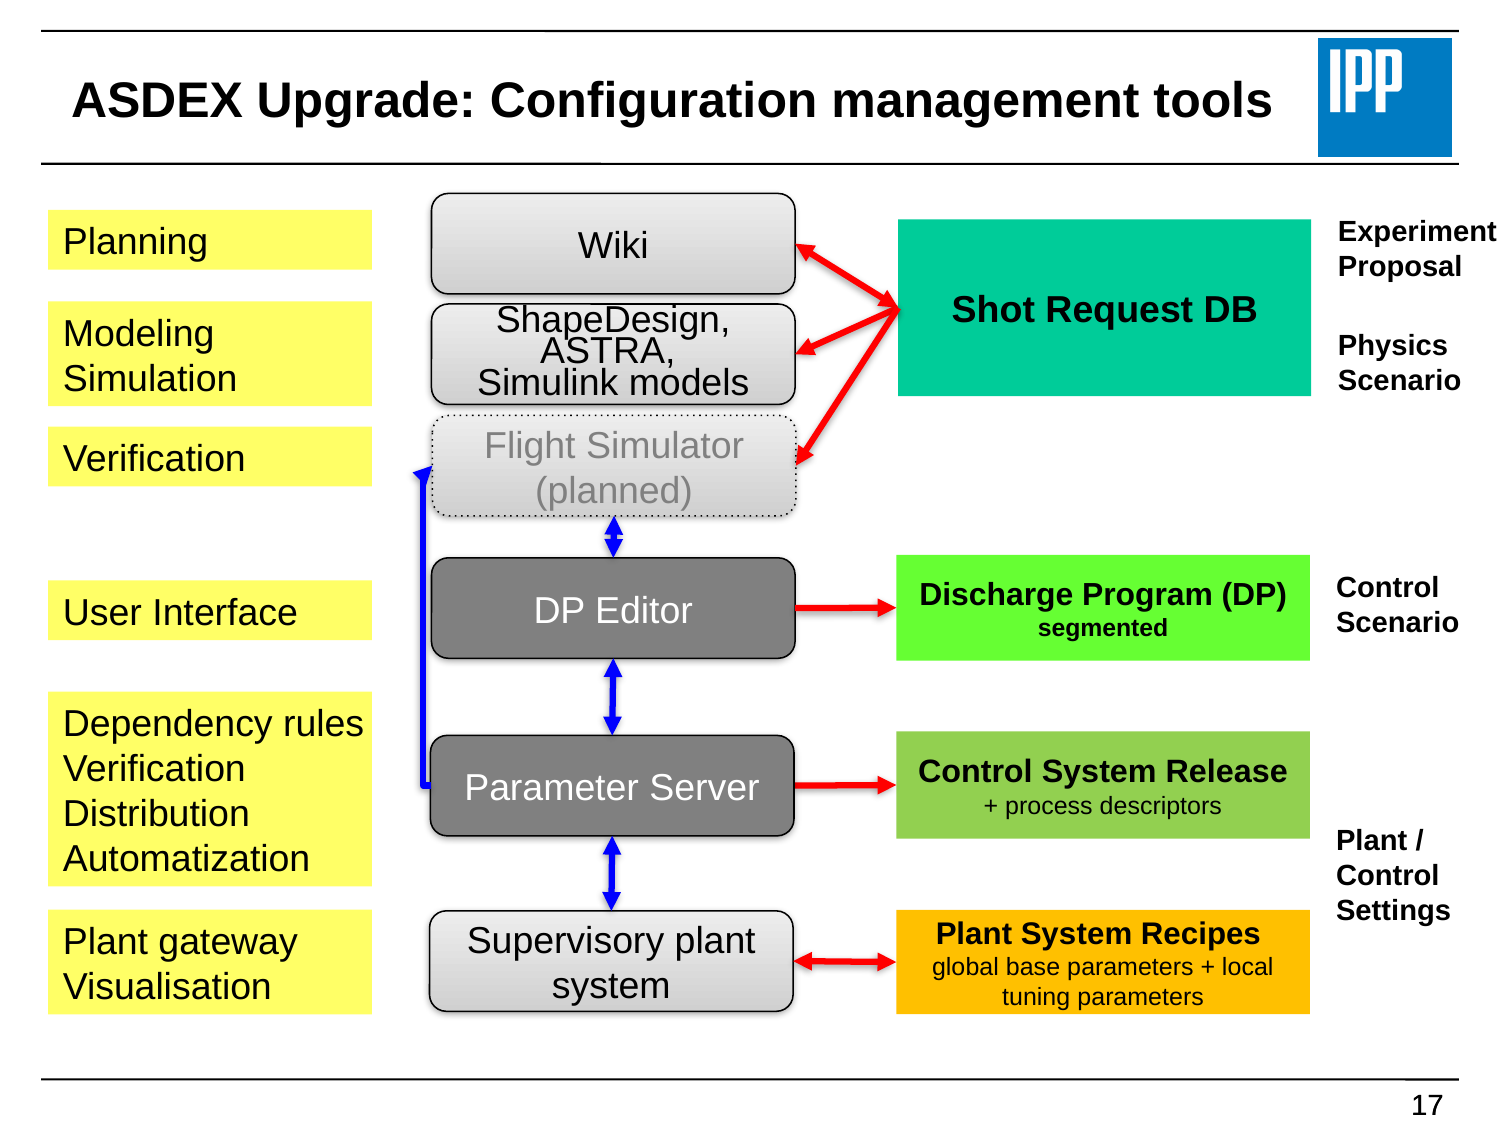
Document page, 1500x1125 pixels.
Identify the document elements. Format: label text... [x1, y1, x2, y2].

text_box DP Editor [438, 557, 796, 660]
text_box Experiment Proposal [1323, 204, 1500, 290]
text_box Physics Scenario [1323, 319, 1500, 404]
text_box Plant gateway Visualisation [48, 909, 372, 1015]
text_box Verification [48, 426, 372, 487]
text_box Shot Request DB [896, 217, 1313, 398]
title ASDEX Upgrade: Configuration management tools [55, 45, 1303, 149]
text_box Flight Simulator (planned) [431, 414, 797, 517]
text_box Supervisory plant system [428, 910, 794, 1013]
text_box Planning [48, 209, 372, 270]
picture [1318, 38, 1452, 157]
text_box User Interface [48, 580, 372, 641]
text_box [794, 243, 899, 306]
text_box Modeling Simulation [48, 301, 372, 407]
text_box ShapeDesign, ASTRA, Simulink models [430, 303, 790, 406]
text_box Plant System Recipes global base parameters + local tuning parameters [894, 908, 1312, 1016]
text_box Control Scenario [1321, 560, 1500, 646]
text_box Dependency rules Verification Distribution Automatization [48, 691, 372, 887]
text_box 16 [1311, 1079, 1459, 1125]
text_box Discharge Program (DP) segmented [894, 553, 1312, 663]
text_box Parameter Server [429, 734, 795, 837]
text_box Plant / Control Settings [1321, 813, 1500, 934]
text_box Wiki [430, 192, 796, 295]
text_box Control System Release + process descriptors [894, 729, 1312, 841]
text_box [795, 307, 899, 466]
